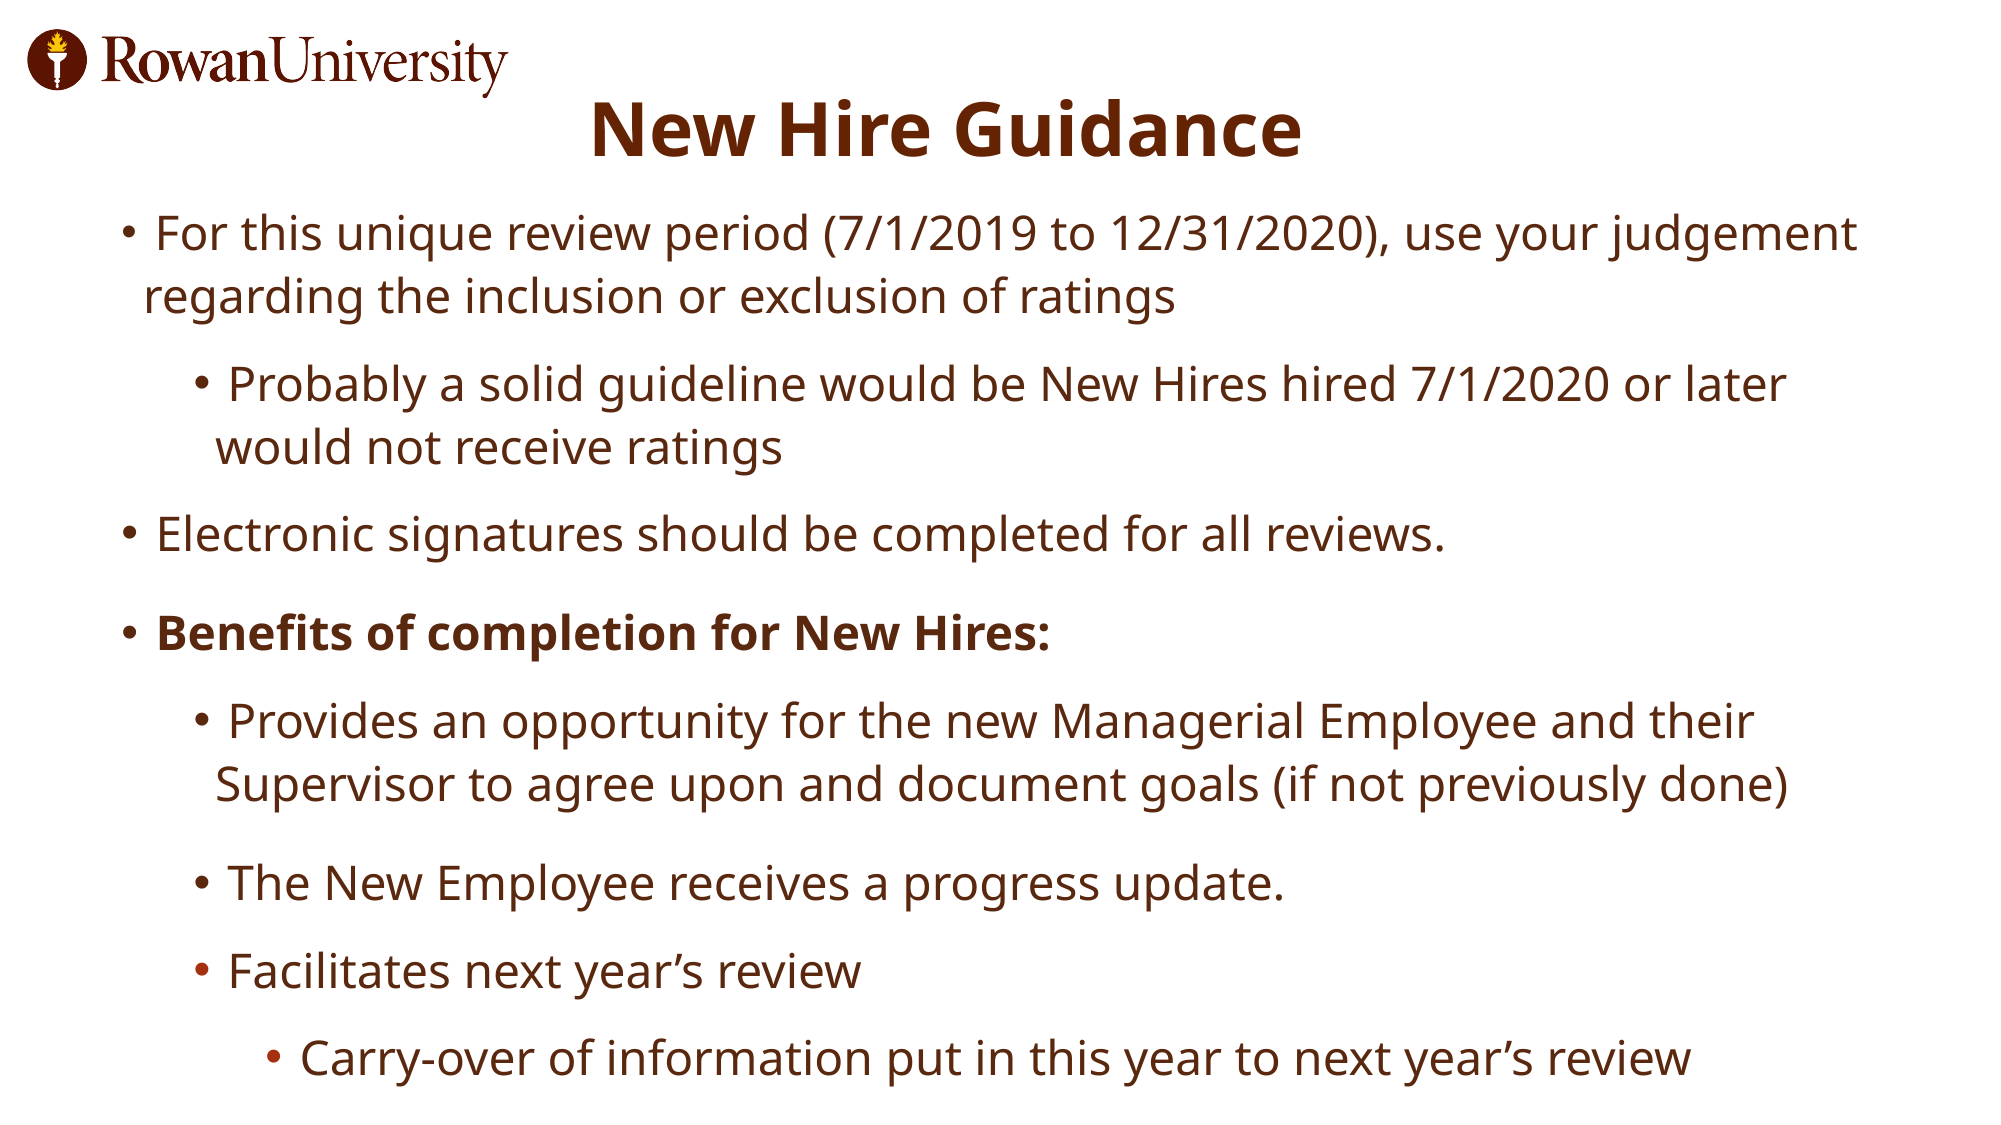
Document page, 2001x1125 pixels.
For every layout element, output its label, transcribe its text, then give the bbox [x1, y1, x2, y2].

title New Hire Guidance [537, 62, 1356, 173]
list For this unique review period (7/1/2019 to 12/31/2020), use your judgement regarding the inclusion or exclusion of ratings Probably a solid guideline would be New Hires hired 7/1/2020 or later would not receive ratings Electronic signatures should be completed for all reviews. Benefits of completion for New Hires: Provides an opportunity for the new Managerial Employee and their Supervisor to agree upon and document goals (if not previously done) The New Employee receives a progress update. Facilitates next year’s review Carry-over of information put in this year to next year’s review [107, 196, 1886, 1091]
picture [0, 0, 540, 130]
